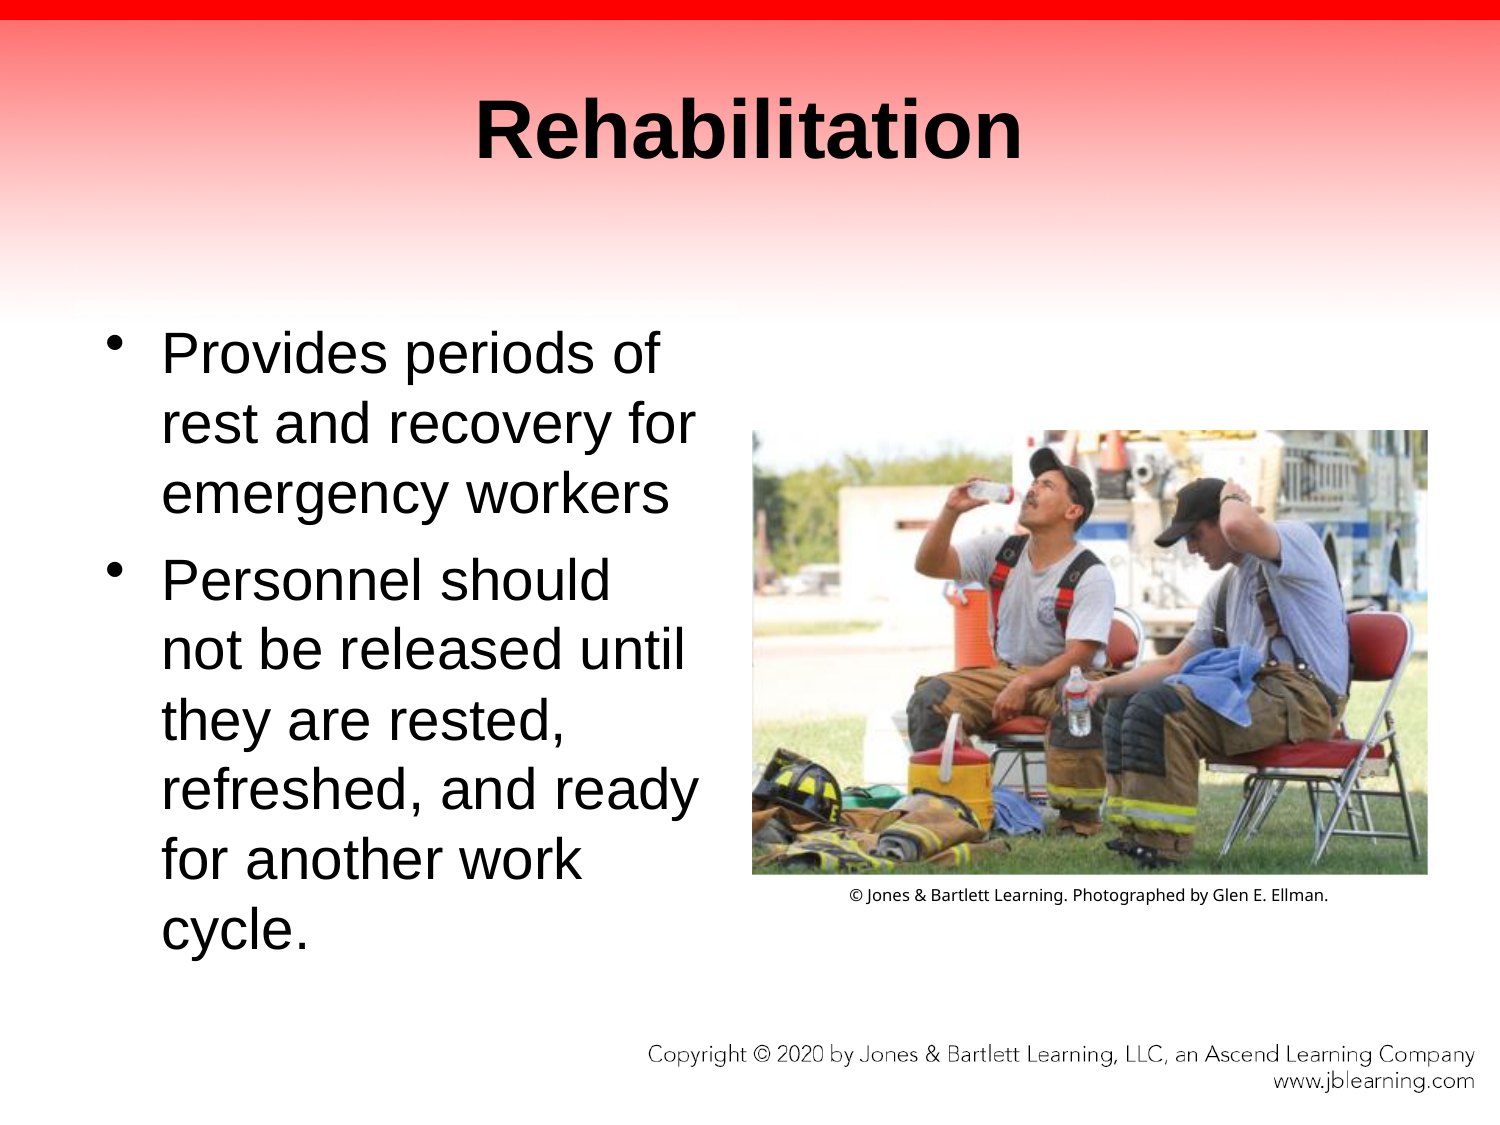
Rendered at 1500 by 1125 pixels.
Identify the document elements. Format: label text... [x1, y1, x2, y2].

title Rehabilitation [75, 37, 1425, 213]
picture [0, 0, 1500, 1125]
list Provides periods of rest and recovery for emergency workers Personnel should not be released until they are rested, refreshed, and ready for another work cycle. [75, 299, 738, 1005]
text_box © Jones & Bartlett Learning. Photographed by Glen E. Ellman. [834, 882, 1345, 912]
